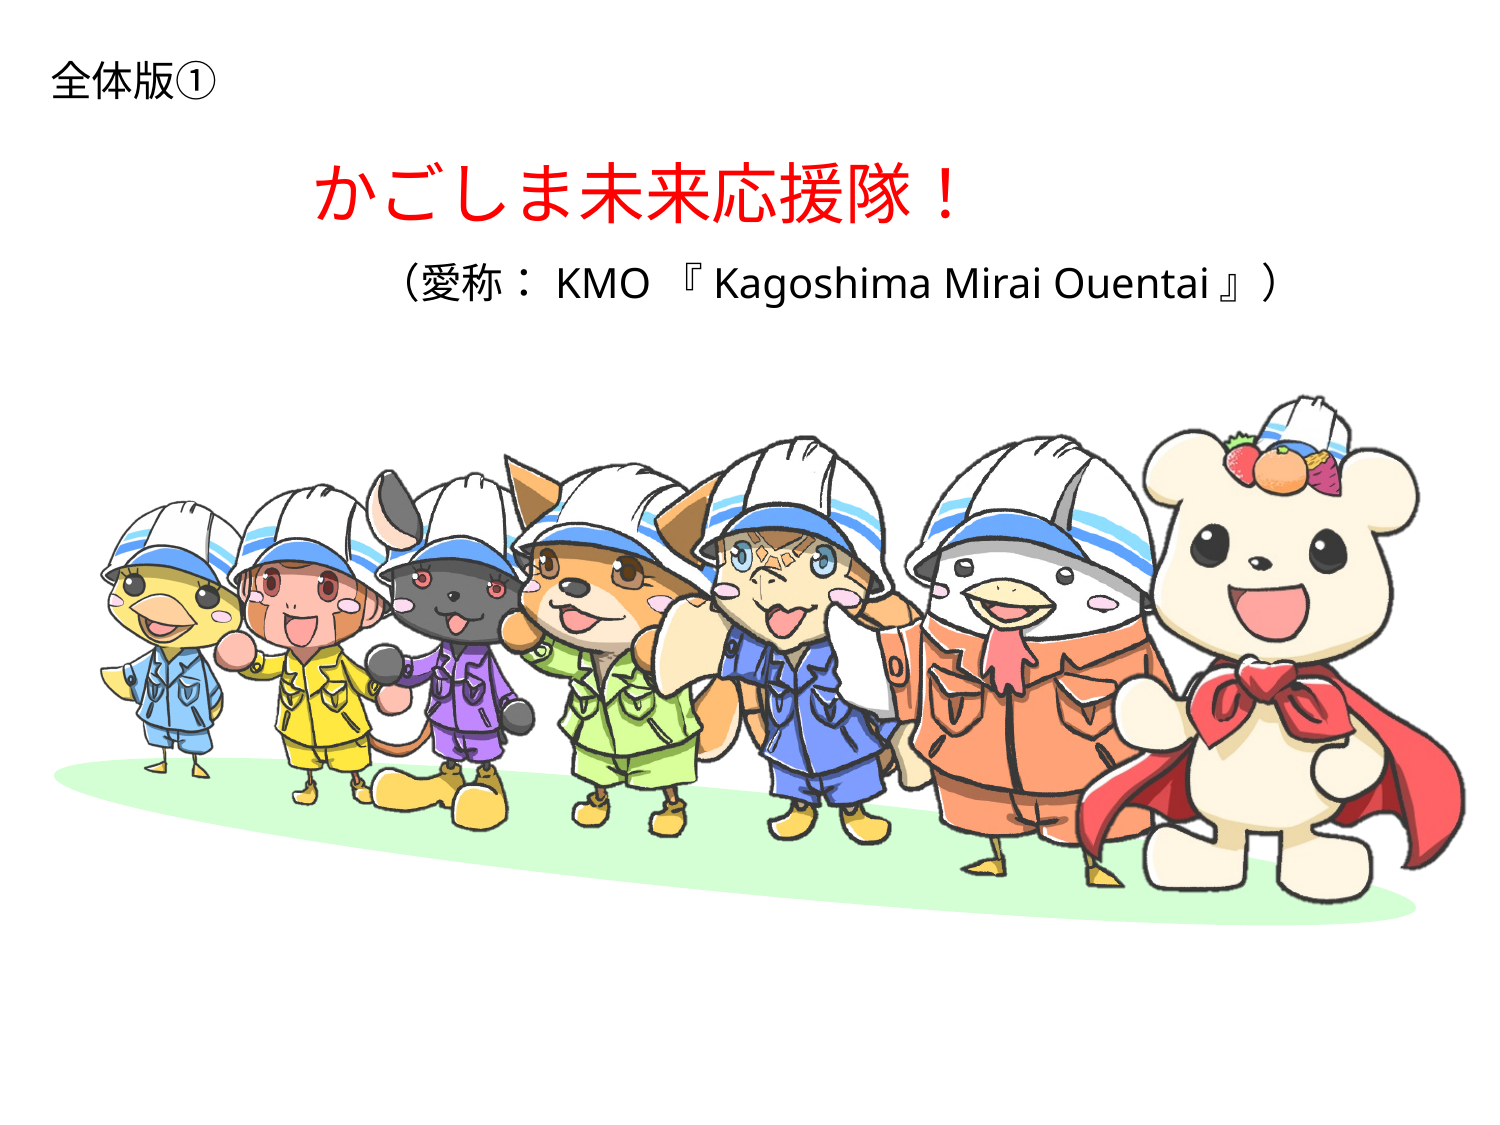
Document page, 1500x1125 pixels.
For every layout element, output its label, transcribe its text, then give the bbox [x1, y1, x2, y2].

text_box [52, 760, 1416, 927]
picture [94, 376, 1482, 912]
text_box 全体版① [35, 18, 525, 141]
text_box かごしま未来応援隊！ （愛称：KMO『Kagoshima Mirai Ouentai』） [296, 108, 1422, 426]
